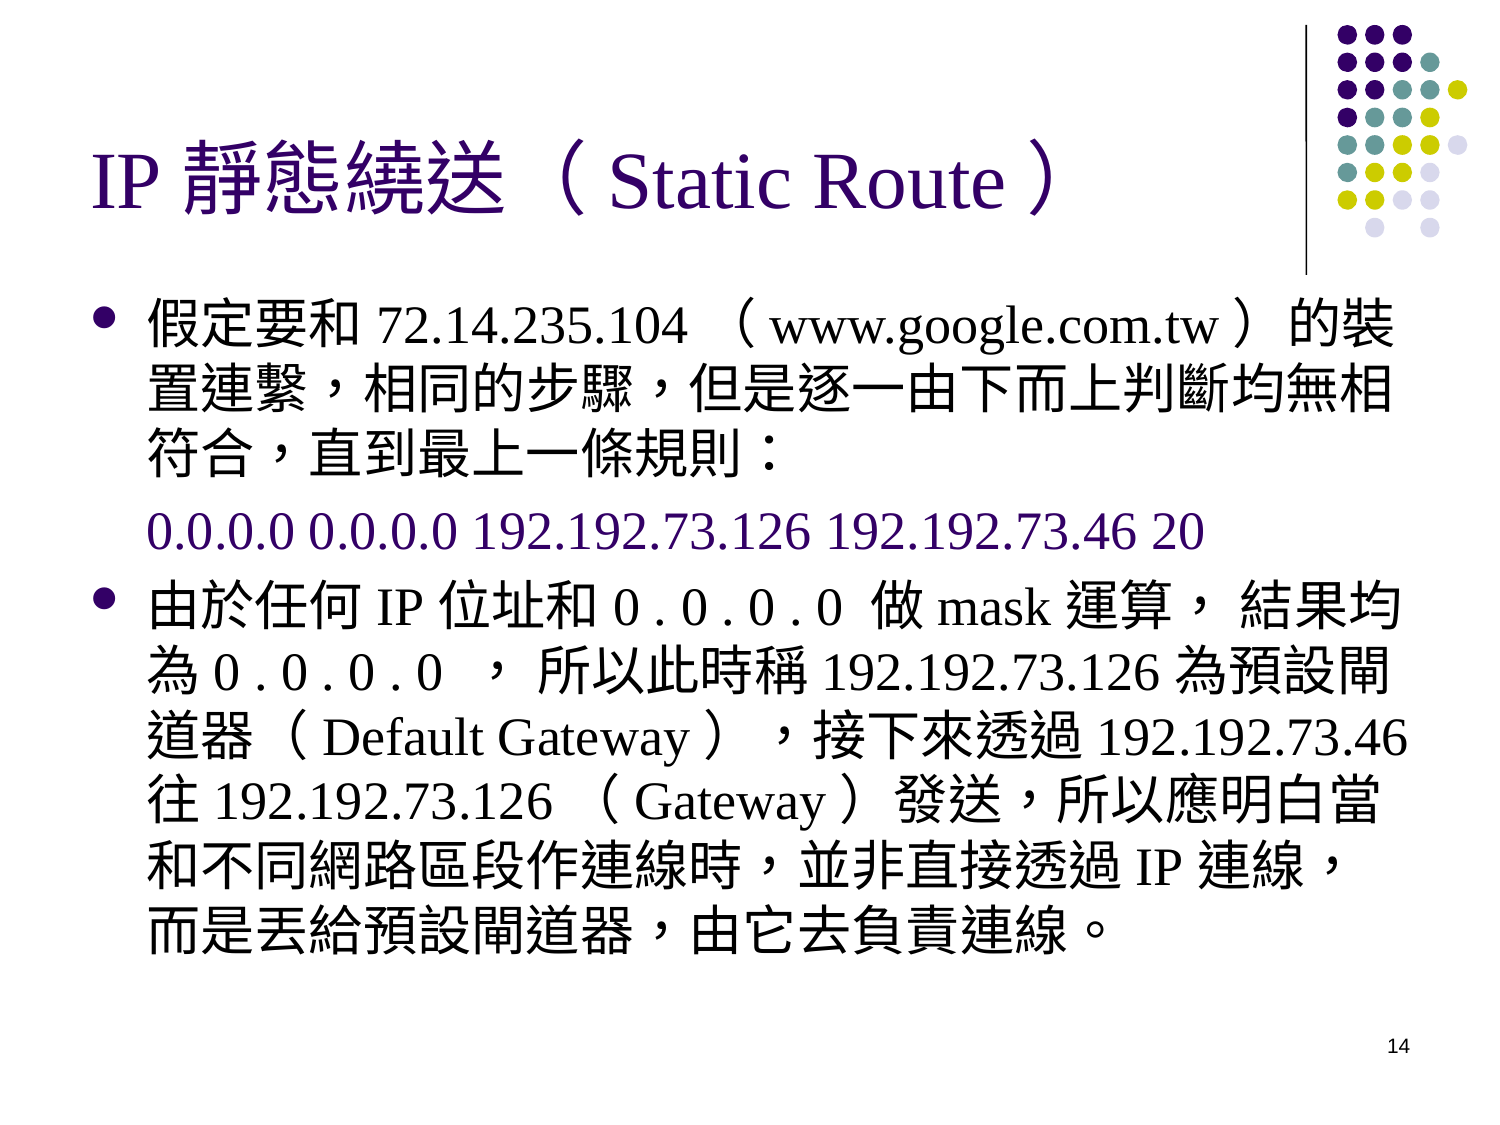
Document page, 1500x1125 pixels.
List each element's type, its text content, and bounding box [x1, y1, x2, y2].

title IP靜態繞送（Static Route） [75, 20, 1313, 233]
slide_number 14 [1074, 1024, 1426, 1101]
list 假定要和72.14.235.104（www.google.com.tw）的裝置連繫，相同的步驟，但是逐一由下而上判斷均無相符合，直到最上一條規則： 0.0.0.0 0.0.0.0 192.192.73.126 192.192.73.46 20 由於任何IP位址和0 . 0 . 0 . 0 做mask運算， 結果均為0 . 0 . 0 . 0 ， 所以此時稱192.192.73.126為預設閘道器（Default Gateway），接下來透過192.192.73.46 往192.192.73.126（Gateway）發送，所以應明白當和不同網路區段作連線時，並非直接透過IP連線，而是丟給預設閘道器，由它去負責連線。 [75, 282, 1425, 1006]
